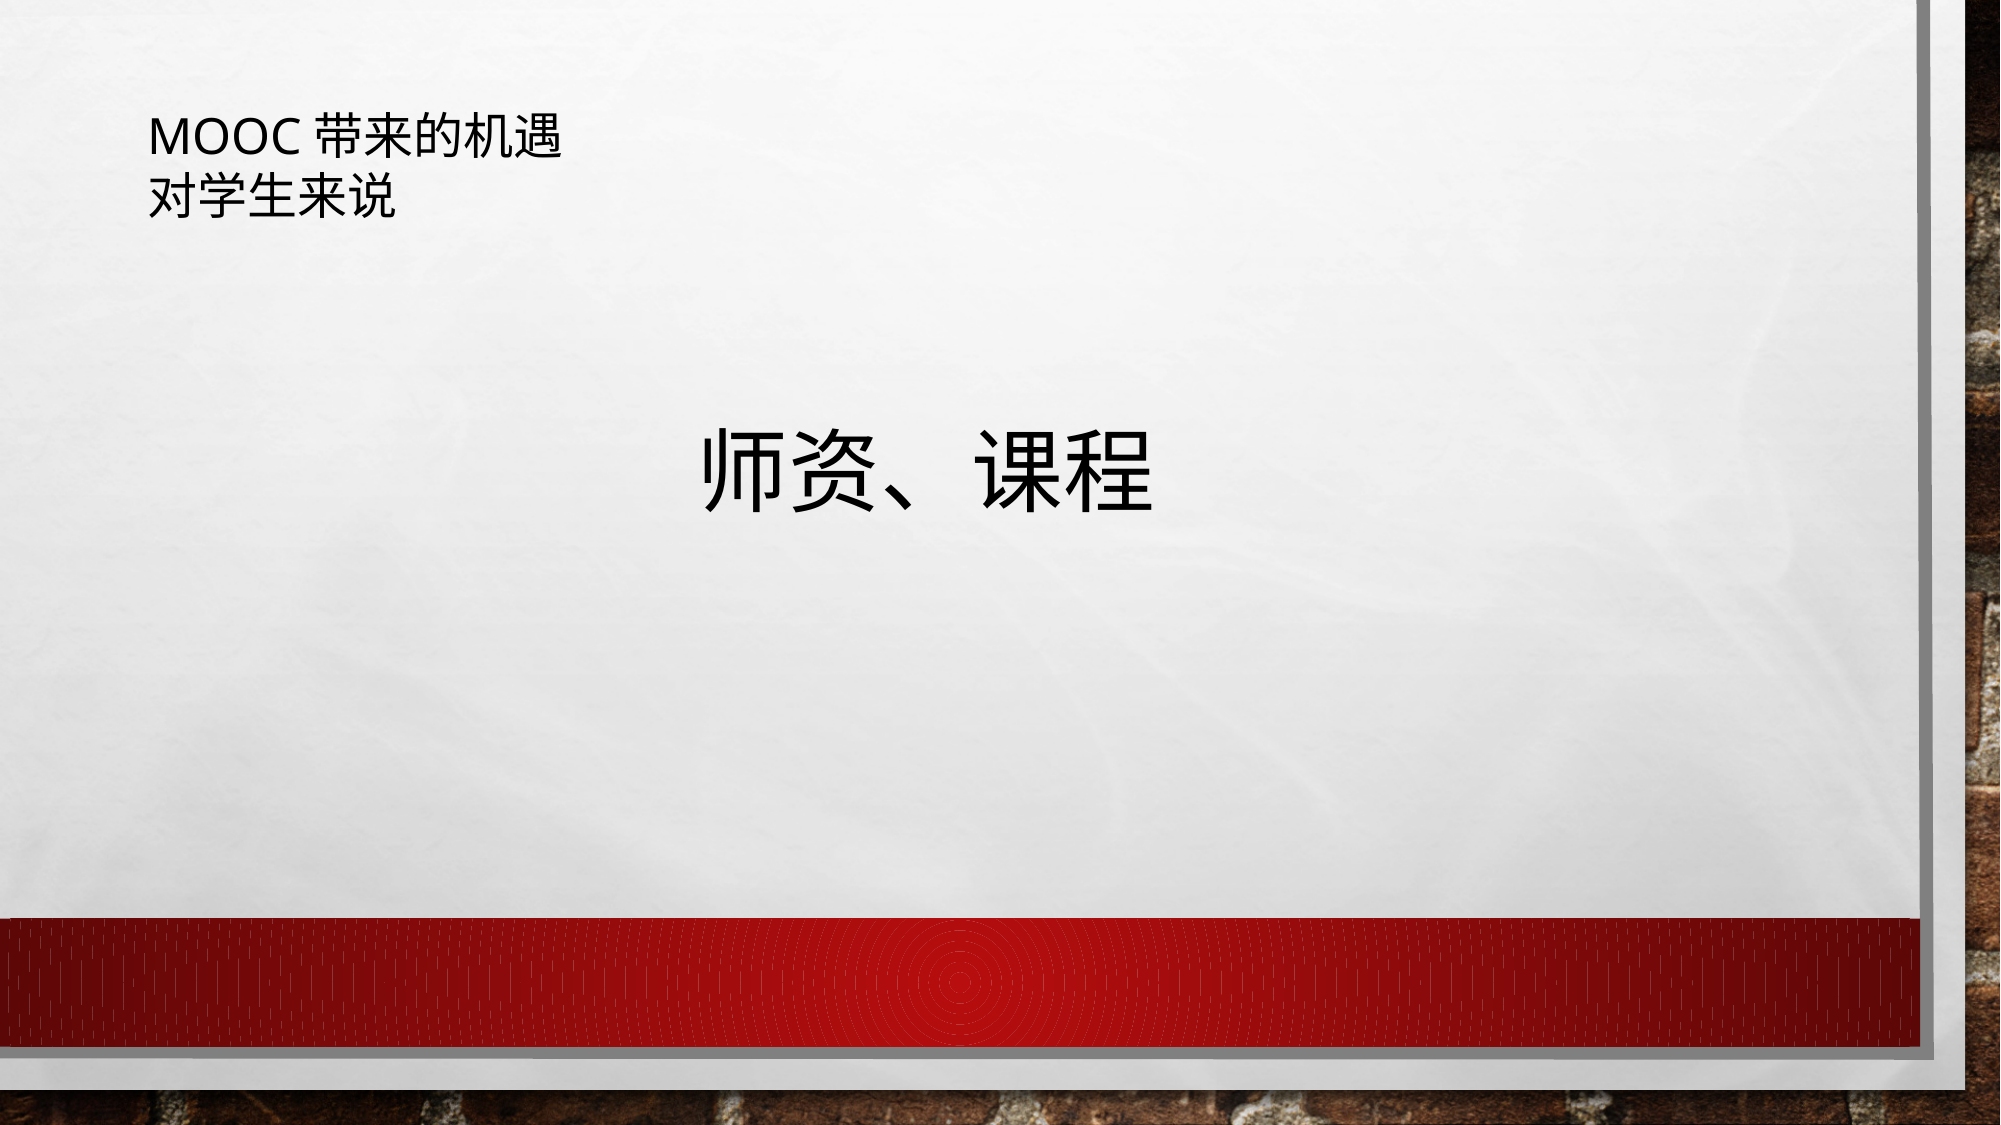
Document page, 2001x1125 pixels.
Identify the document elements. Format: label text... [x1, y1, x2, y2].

text_box MOOC带来的机遇 对学生来说 [132, 97, 909, 233]
picture [0, 0, 2000, 1125]
text_box 师资、课程 [681, 405, 1172, 533]
